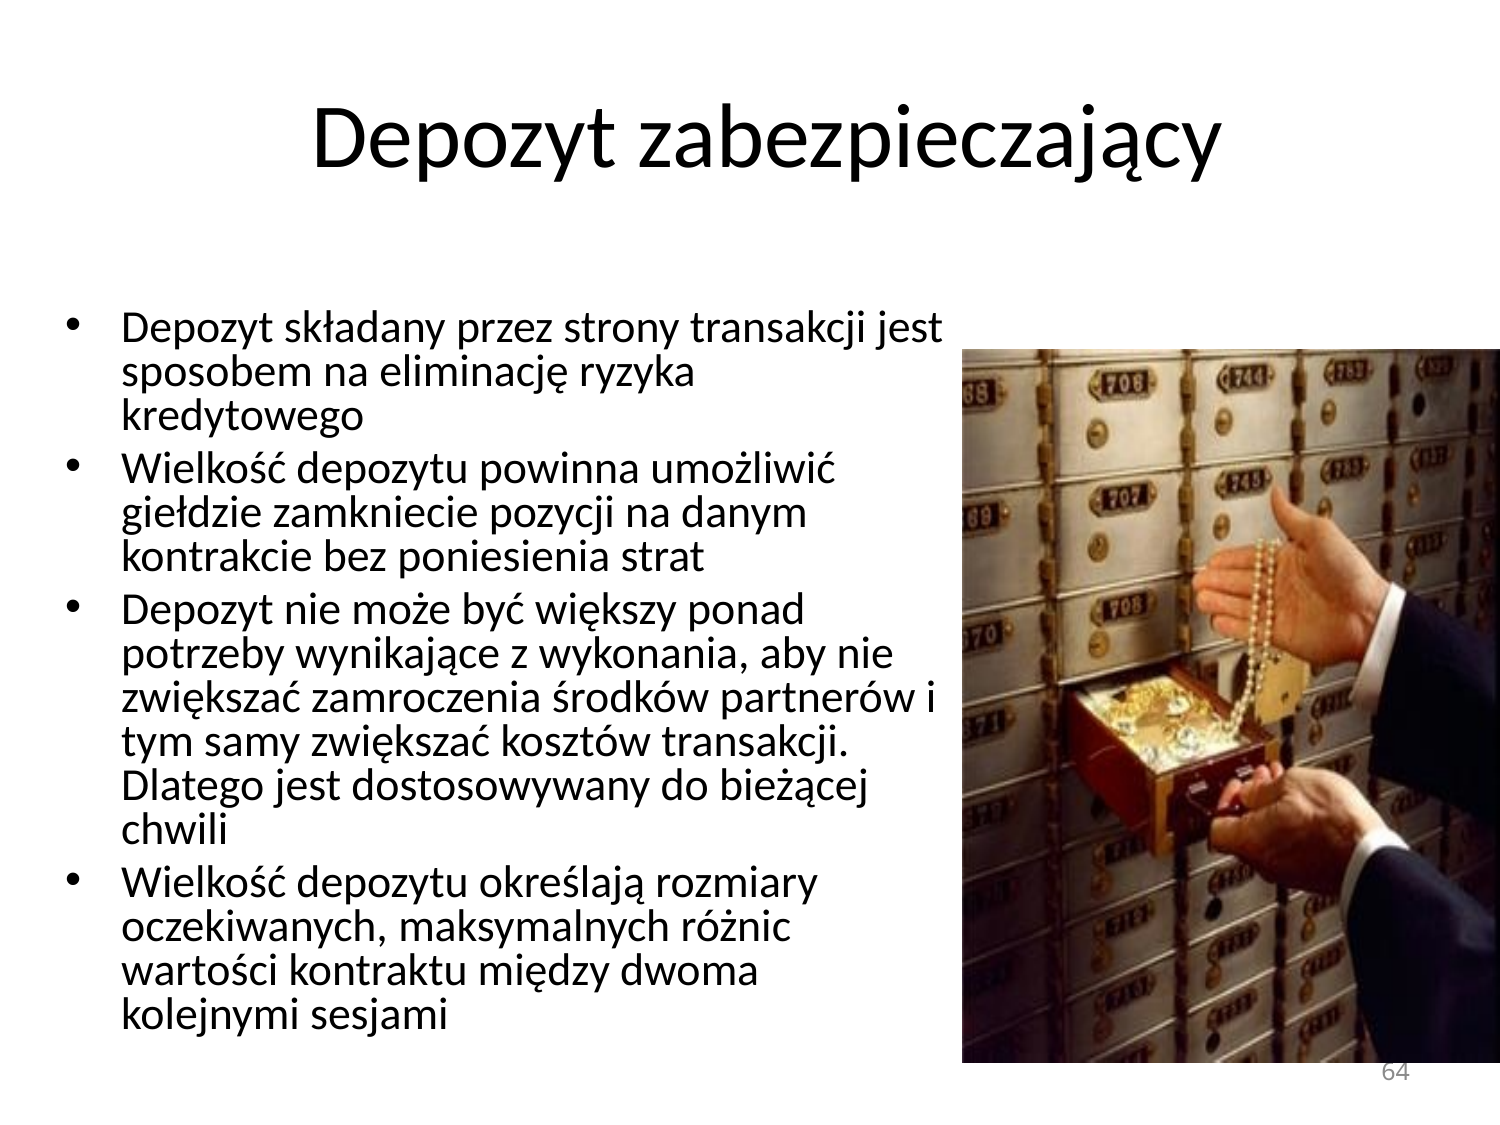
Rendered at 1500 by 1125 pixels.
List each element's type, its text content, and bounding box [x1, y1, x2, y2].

picture [962, 349, 1500, 1063]
slide_number 64 [1074, 1072, 1425, 1103]
title Depozyt zabezpieczający [200, 37, 1337, 225]
list Depozyt składany przez strony transakcji jest sposobem na eliminację ryzyka kredytowego Wielkość depozytu powinna umożliwić giełdzie zamkniecie pozycji na danym kontrakcie bez poniesienia strat Depozyt nie może być większy ponad potrzeby wynikające z wykonania, aby nie zwiększać zamroczenia środków partnerów i tym samy zwiększać kosztów transakcji. Dlatego jest dostosowywany do bieżącej chwili Wielkość depozytu określają rozmiary oczekiwanych, maksymalnych różnic wartości kontraktu między dwoma kolejnymi sesjami [50, 299, 963, 1100]
